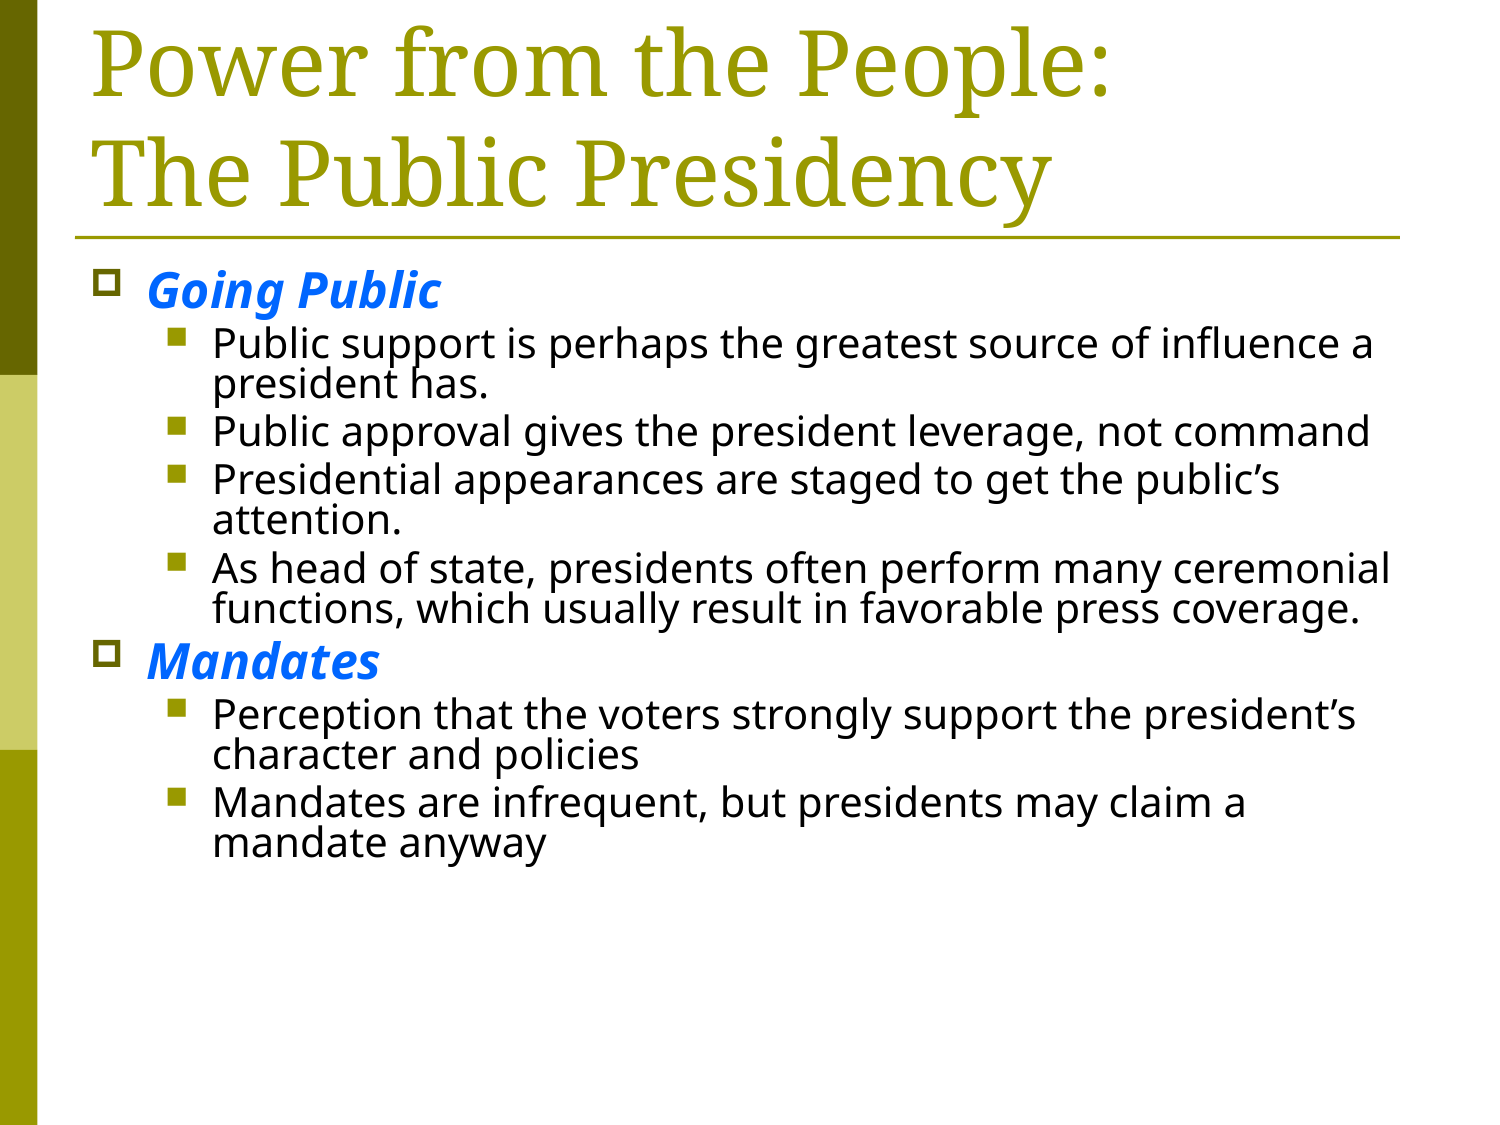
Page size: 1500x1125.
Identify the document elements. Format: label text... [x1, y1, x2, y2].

title Power from the People: The Public Presidency [74, 45, 1426, 233]
list Going Public Public support is perhaps the greatest source of influence a president has. Public approval gives the president leverage, not command Presidential appearances are staged to get the public’s attention. As head of state, presidents often perform many ceremonial functions, which usually result in favorable press coverage. Mandates Perception that the voters strongly support the president’s character and policies Mandates are infrequent, but presidents may claim a mandate anyway [74, 262, 1426, 1006]
